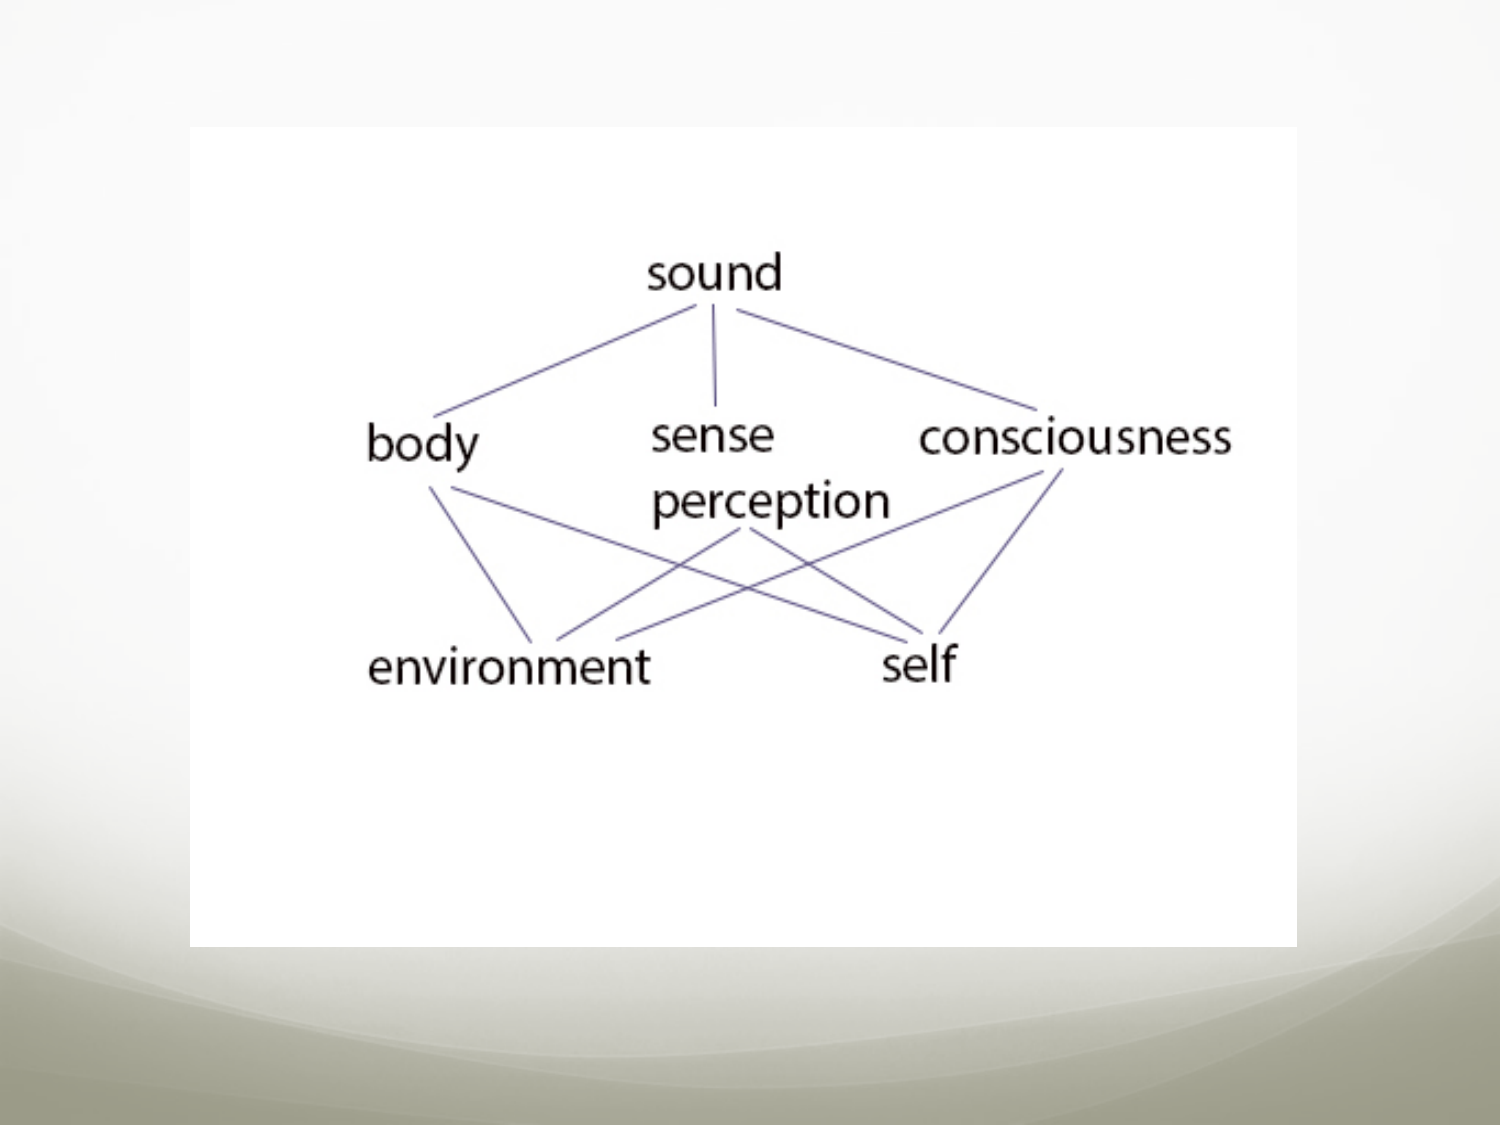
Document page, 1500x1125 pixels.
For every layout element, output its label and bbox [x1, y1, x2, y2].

picture [189, 126, 1297, 947]
